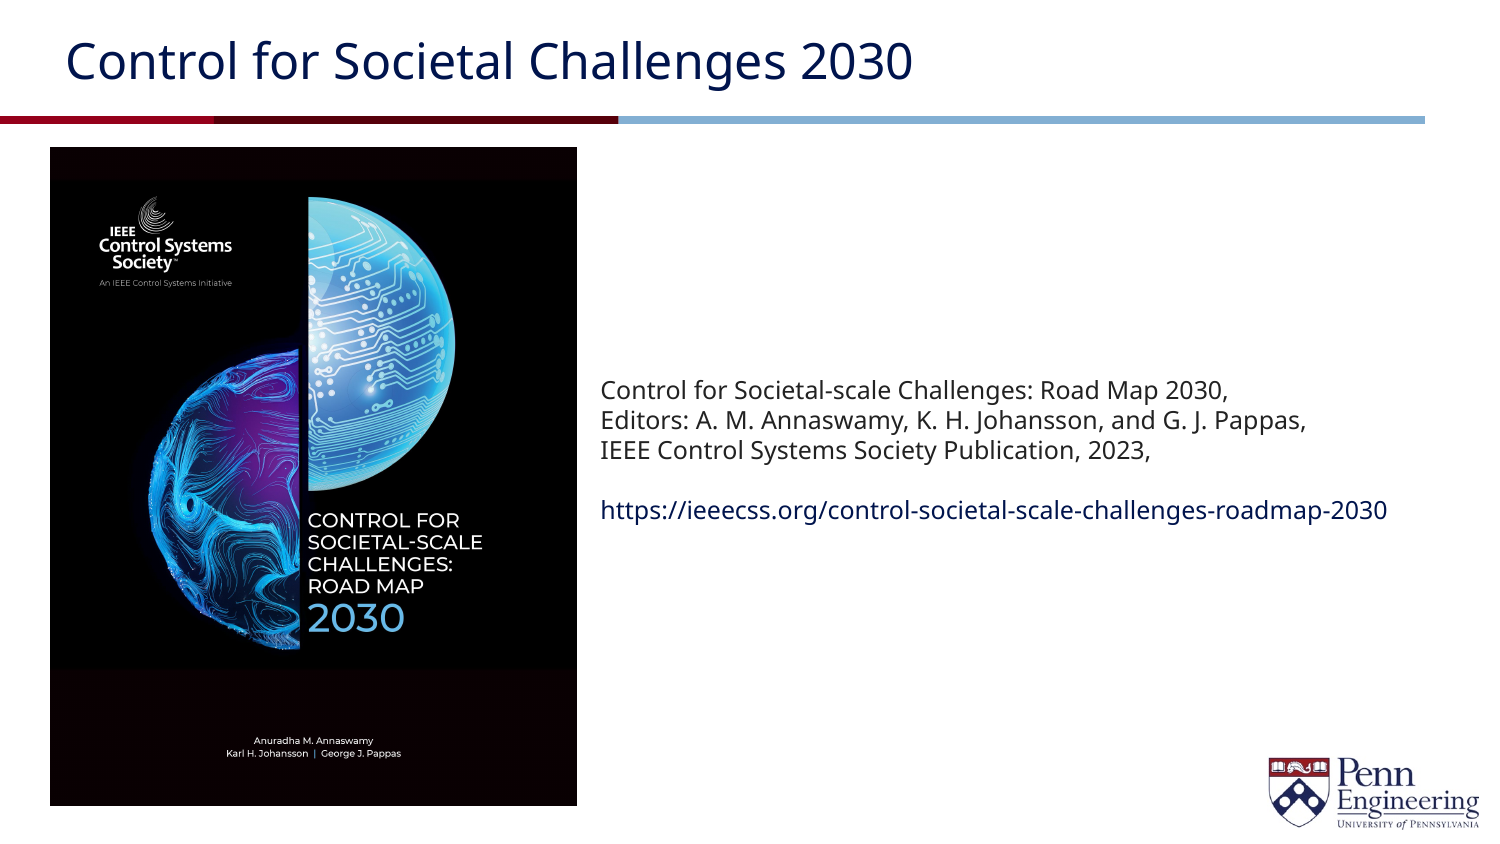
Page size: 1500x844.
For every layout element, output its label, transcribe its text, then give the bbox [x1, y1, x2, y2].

title Control for Societal Challenges 2030 [50, 2, 1401, 117]
text_box Control for Societal-scale Challenges: Road Map 2030, Editors: A. M. Annaswamy, K. H. Johansson, and G. J. Pappas, IEEE Control Systems Society Publication, 2023, https://ieeecss.org/control-societal-scale-challenges-roadmap-2030 [585, 367, 1404, 536]
picture [1267, 756, 1479, 830]
picture [50, 147, 578, 806]
